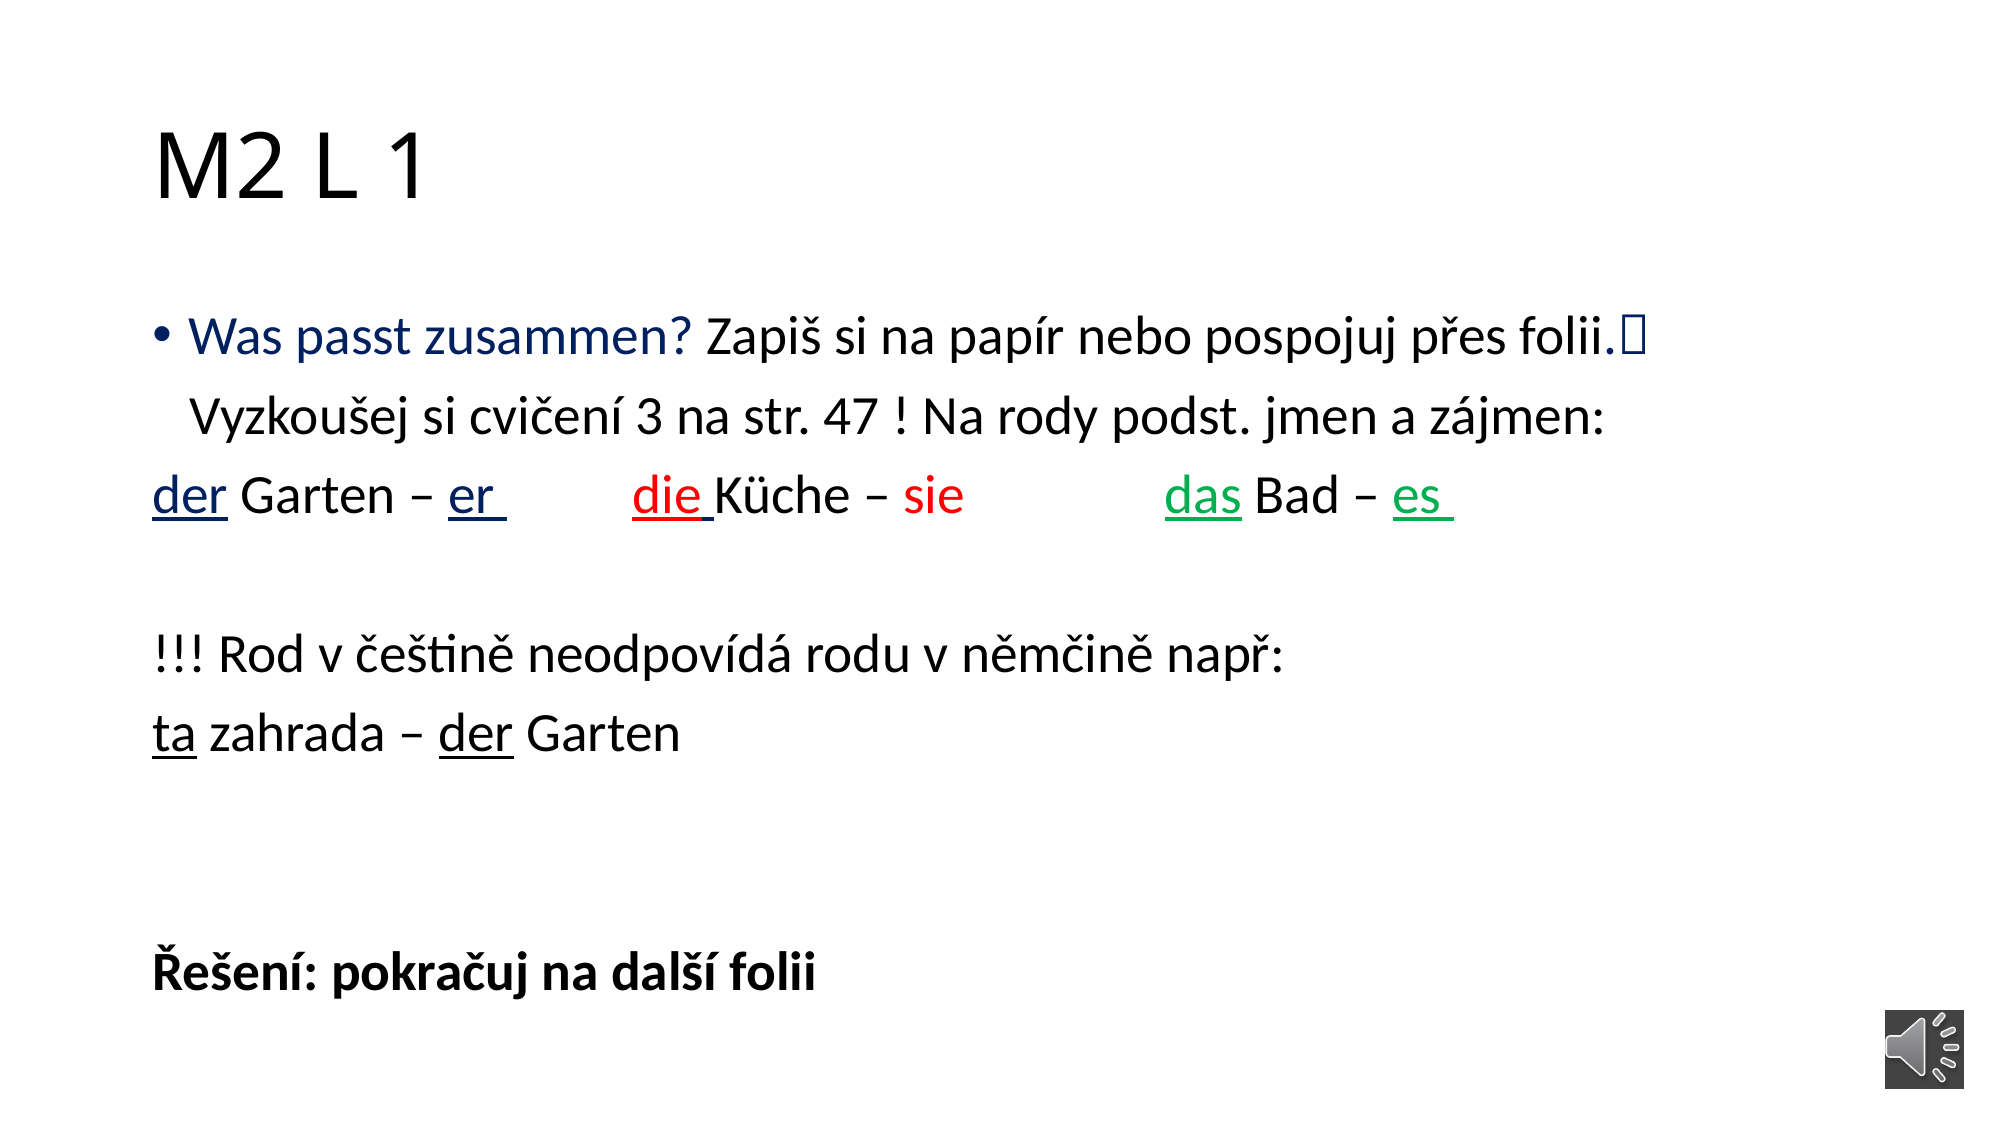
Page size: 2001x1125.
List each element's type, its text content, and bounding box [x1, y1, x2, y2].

list Was passt zusammen? Zapiš si na papír nebo pospojuj přes folii. Vyzkoušej si cvičení 3 na str. 47 ! Na rody podst. jmen a zájmen: der Garten – er die Küche – sie das Bad – es !!! Rod v češtině neodpovídá rodu v němčině např: ta zahrada – der Garten Řešení: pokračuj na další folii [137, 299, 1863, 1014]
title M2 L 1 [137, 59, 1863, 278]
picture [1884, 1009, 1965, 1090]
